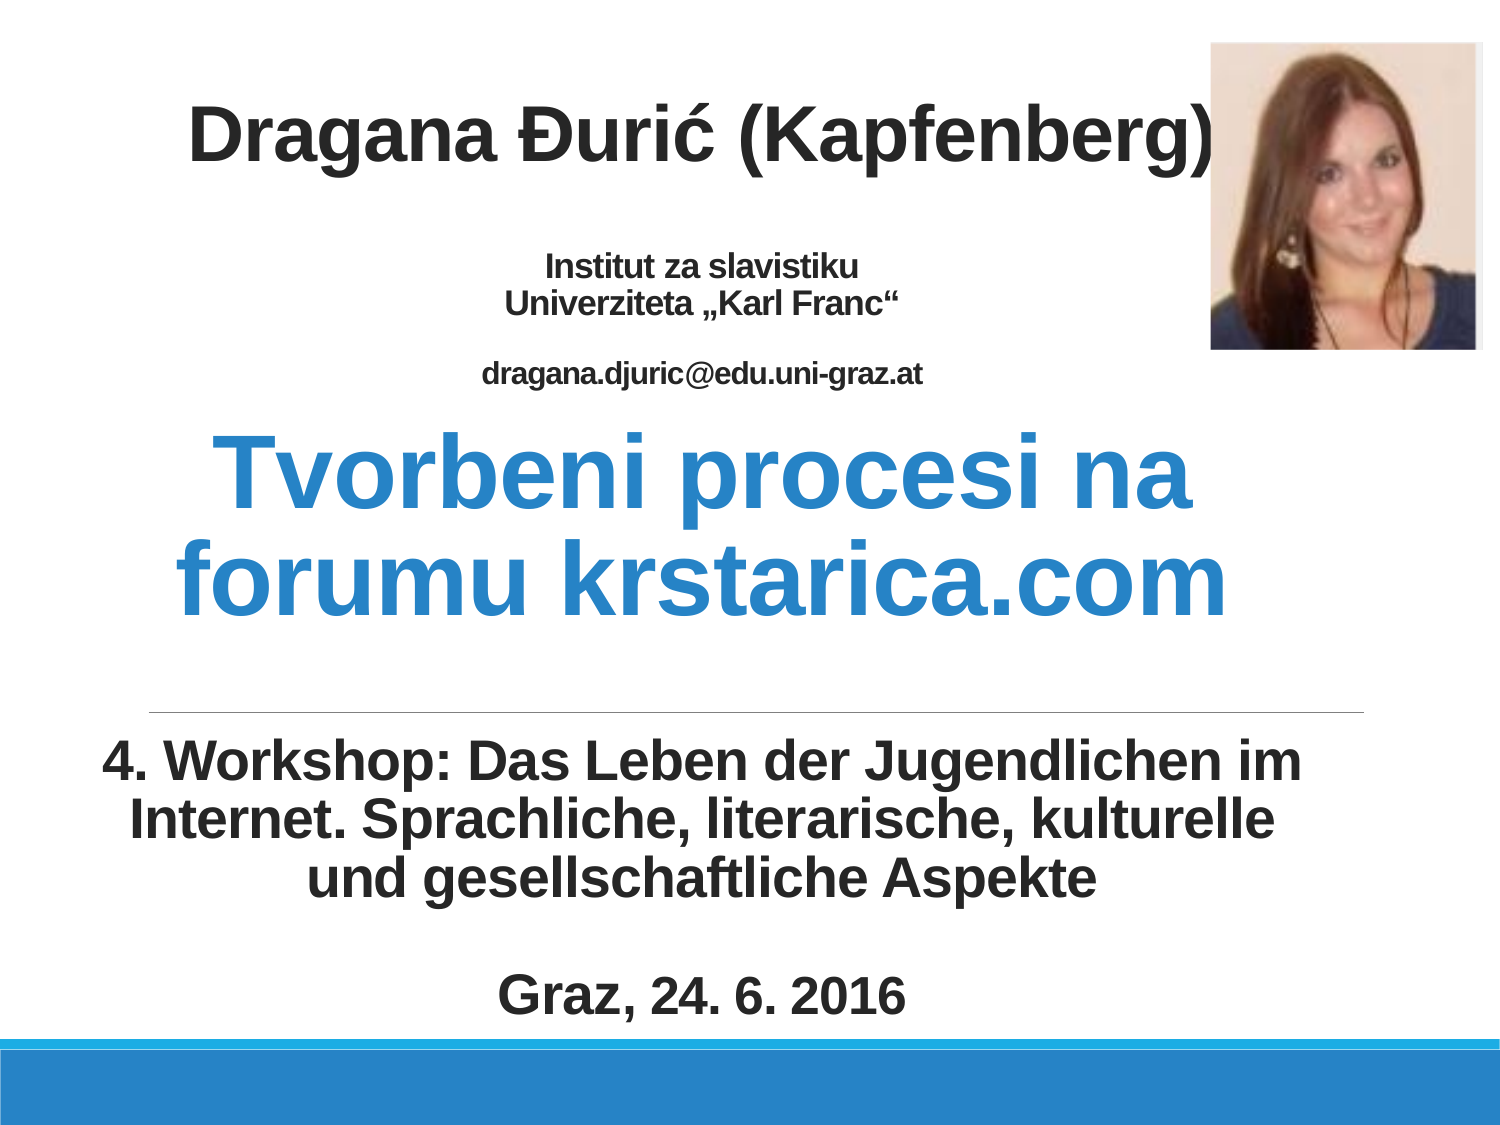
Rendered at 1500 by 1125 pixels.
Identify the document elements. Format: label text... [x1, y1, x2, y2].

picture [1210, 42, 1483, 351]
title Dragana Đurić (Kapfenberg) Institut za slavistiku Univerziteta „Karl Franc“ dragana.djuric@edu.uni-graz.at Tvorbeni procesi na forumu krstarica.com 4. Workshop: Das Leben der Jugendlichen im Internet. Sprachliche, literarische, kulturelle und gesellschaftliche Aspekte Graz, 24. 6. 2016 [64, 78, 1340, 1125]
